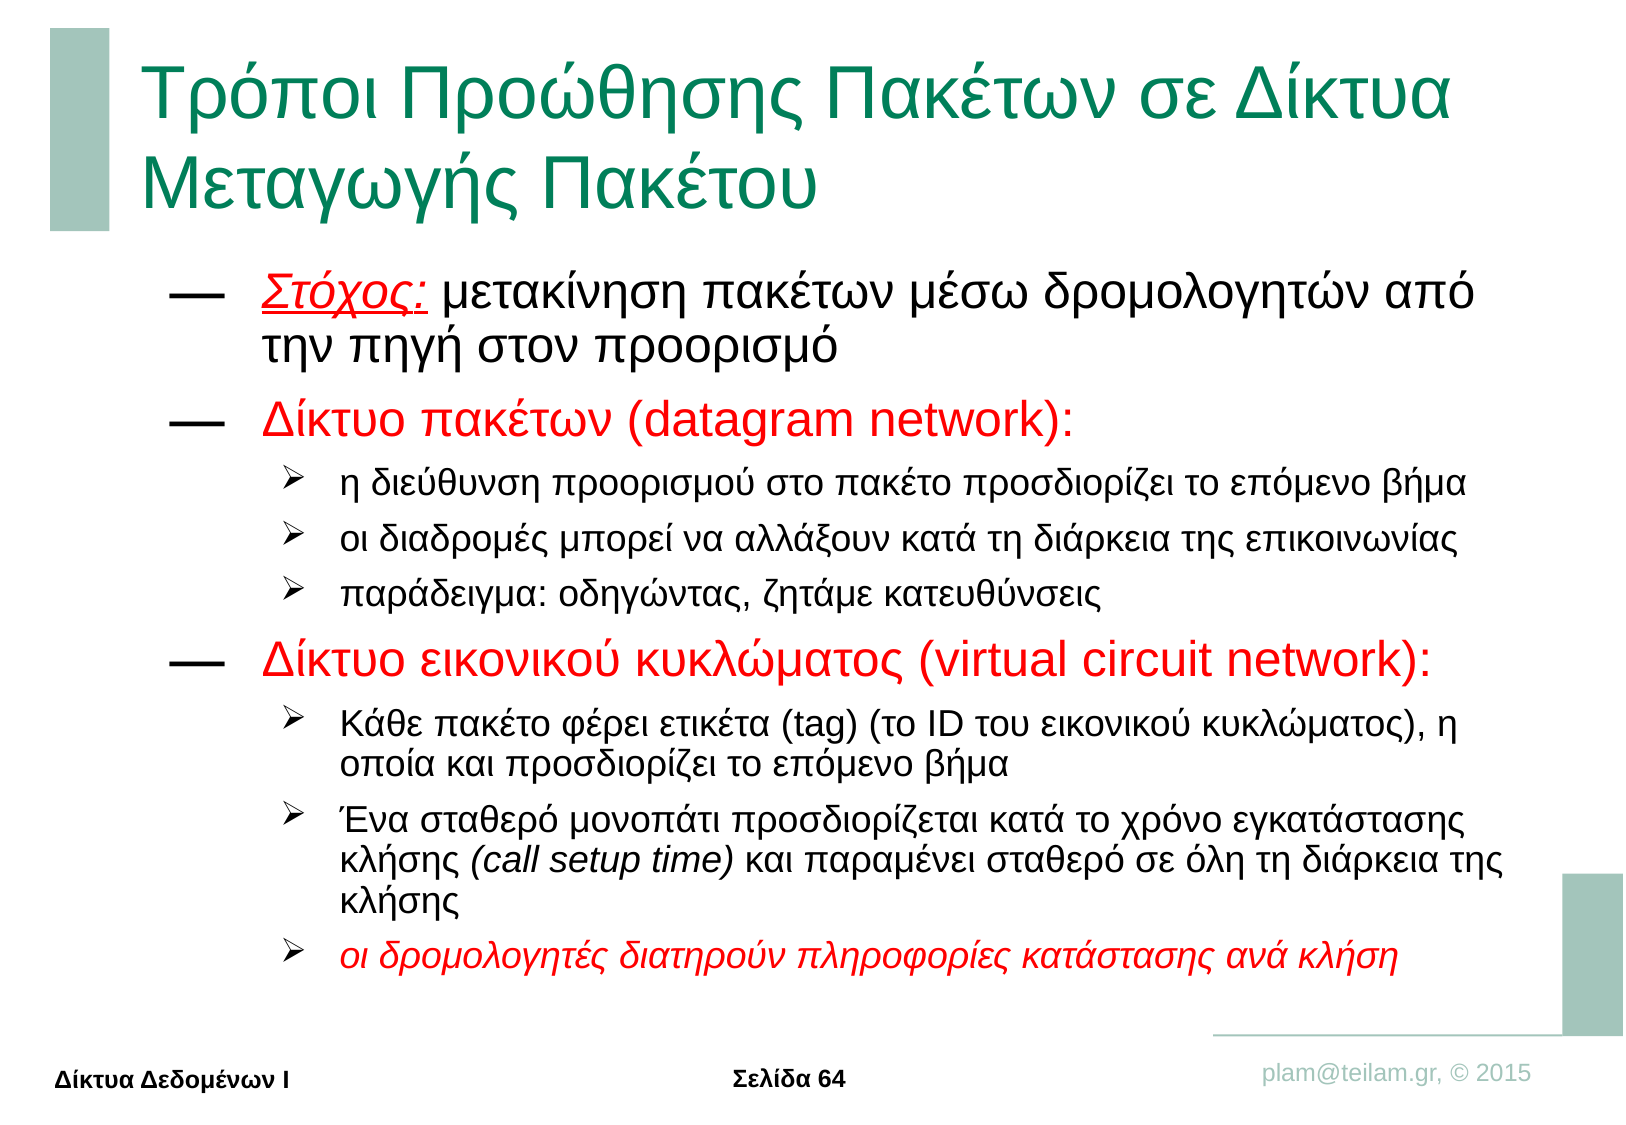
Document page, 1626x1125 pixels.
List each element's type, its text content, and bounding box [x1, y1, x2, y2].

title Τρόποι Προώθησης Πακέτων σε Δίκτυα Μεταγωγής Πακέτου [140, 28, 1563, 232]
list Στόχος: μετακίνηση πακέτων μέσω δρομολογητών από την πηγή στον προορισμό Δίκτυο πακέτων (datagram network): η διεύθυνση προορισμού στο πακέτο προσδιορίζει το επόμενο βήμα οι διαδρομές μπορεί να αλλάξουν κατά τη διάρκεια της επικοινωνίας παράδειγμα: οδηγώντας, ζητάμε κατευθύνσεις Δίκτυο εικονικού κυκλώματος (virtual circuit network): Κάθε πακέτο φέρει ετικέτα (tag) (το ID του εικονικού κυκλώματος), η οποία και προσδιορίζει το επόμενο βήμα Ένα σταθερό μονοπάτι προσδιορίζεται κατά το χρόνο εγκατάστασης κλήσης (call setup time) και παραμένει σταθερό σε όλη τη διάρκεια της κλήσης οι δρομολογητές διατηρούν πληροφορίες κατάστασης ανά κλήση [167, 257, 1537, 1026]
